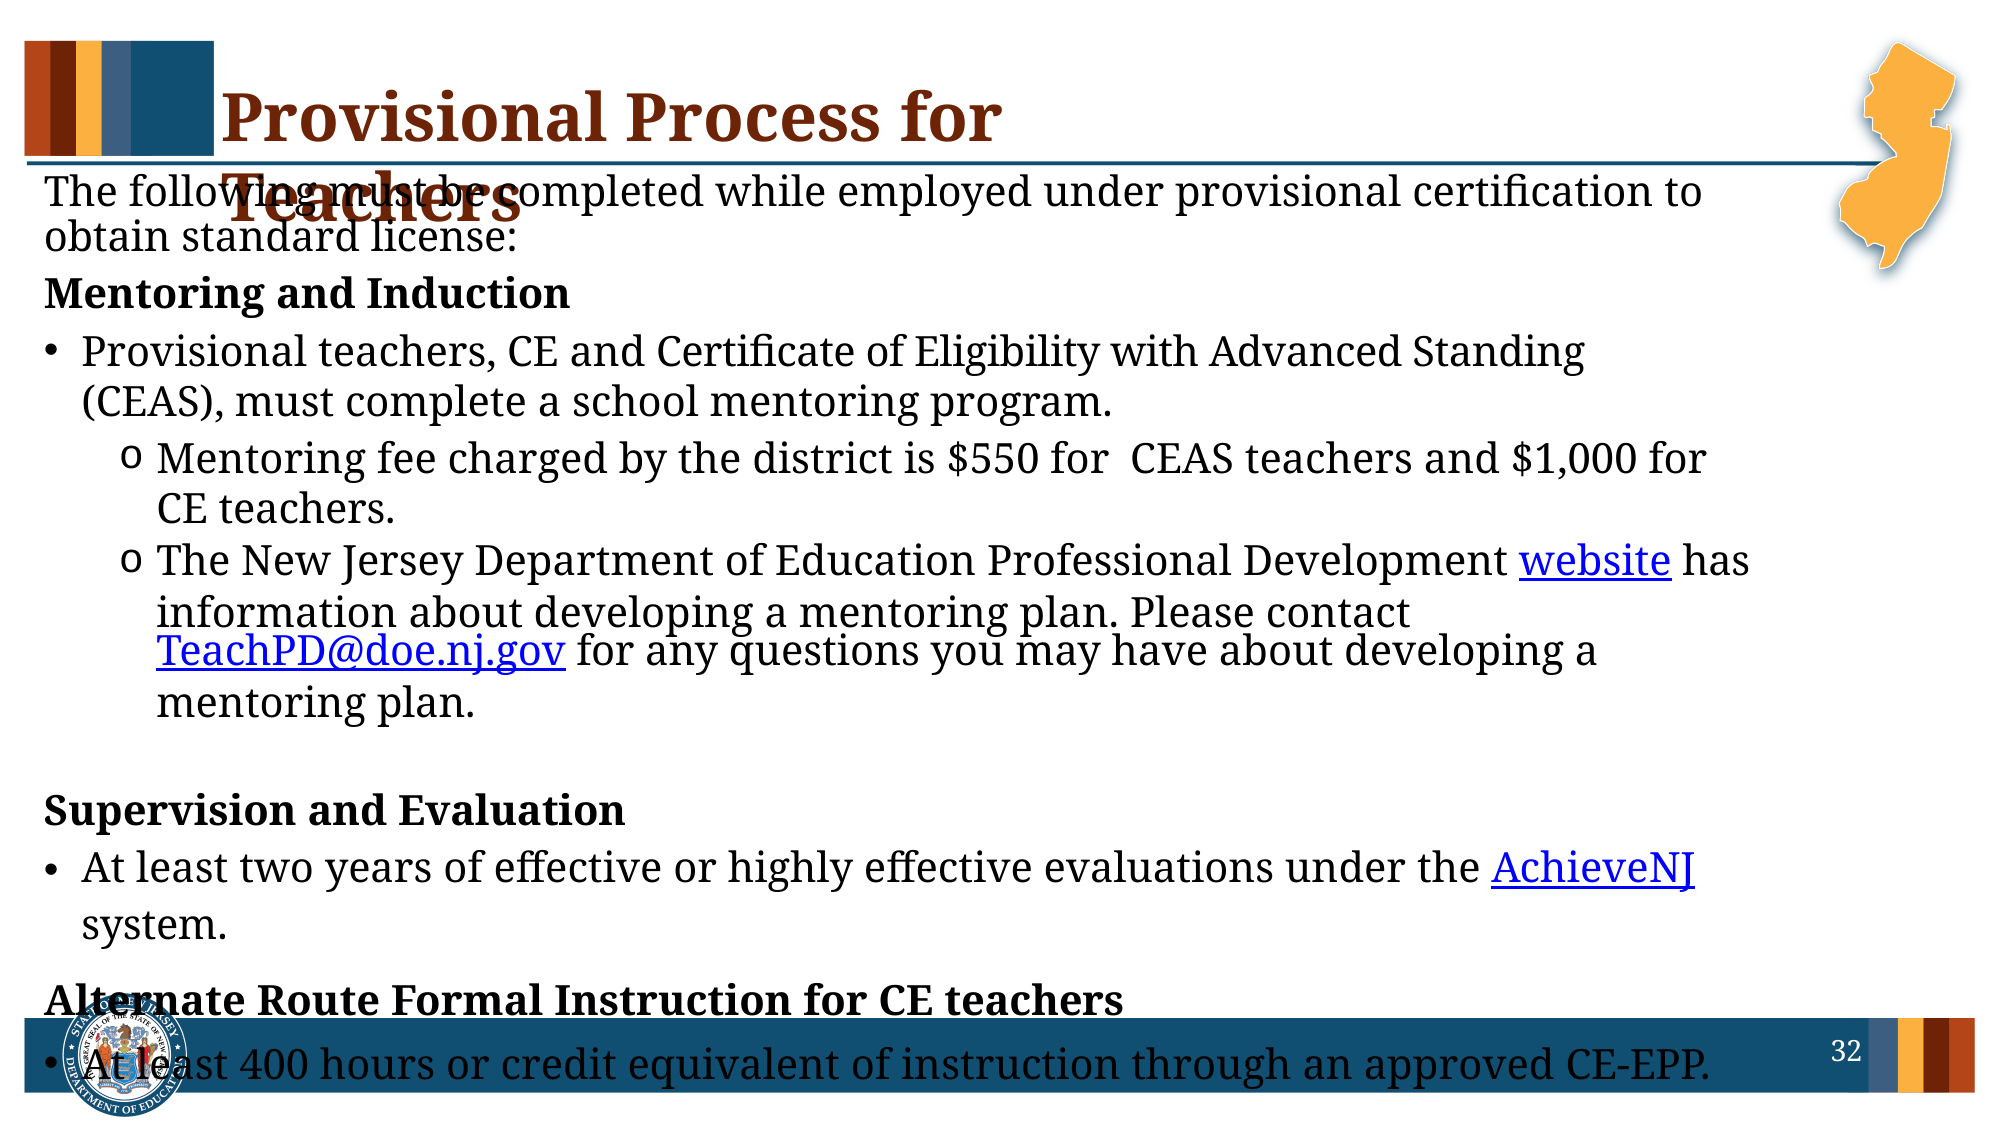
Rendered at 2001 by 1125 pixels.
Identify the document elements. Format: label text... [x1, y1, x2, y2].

slide_number 32 [1824, 1042, 1869, 1125]
title Provisional Process for Teachers [219, 72, 1201, 162]
picture [24, 993, 1824, 1117]
text_box The following must be completed while employed under provisional certification to obtain standard license: Mentoring and Induction Provisional teachers, CE and Certificate of Eligibility with Advanced Standing (CEAS), must complete a school mentoring program. Mentoring fee charged by the district is $550 for CEAS teachers and $1,000 for CE teachers. The New Jersey Department of Education Professional Development website has information about developing a mentoring plan. Please contact TeachPD@doe.nj.gov for any questions you may have about developing a mentoring plan. Supervision and Evaluation At least two years of effective or highly effective evaluations under the AchieveNJ system. Alternate Route Formal Instruction for CE teachers At least 400 hours or credit equivalent of instruction through an approved CE-EPP. [41, 162, 1829, 1088]
picture [24, 30, 1973, 291]
picture [1829, 993, 1975, 1117]
